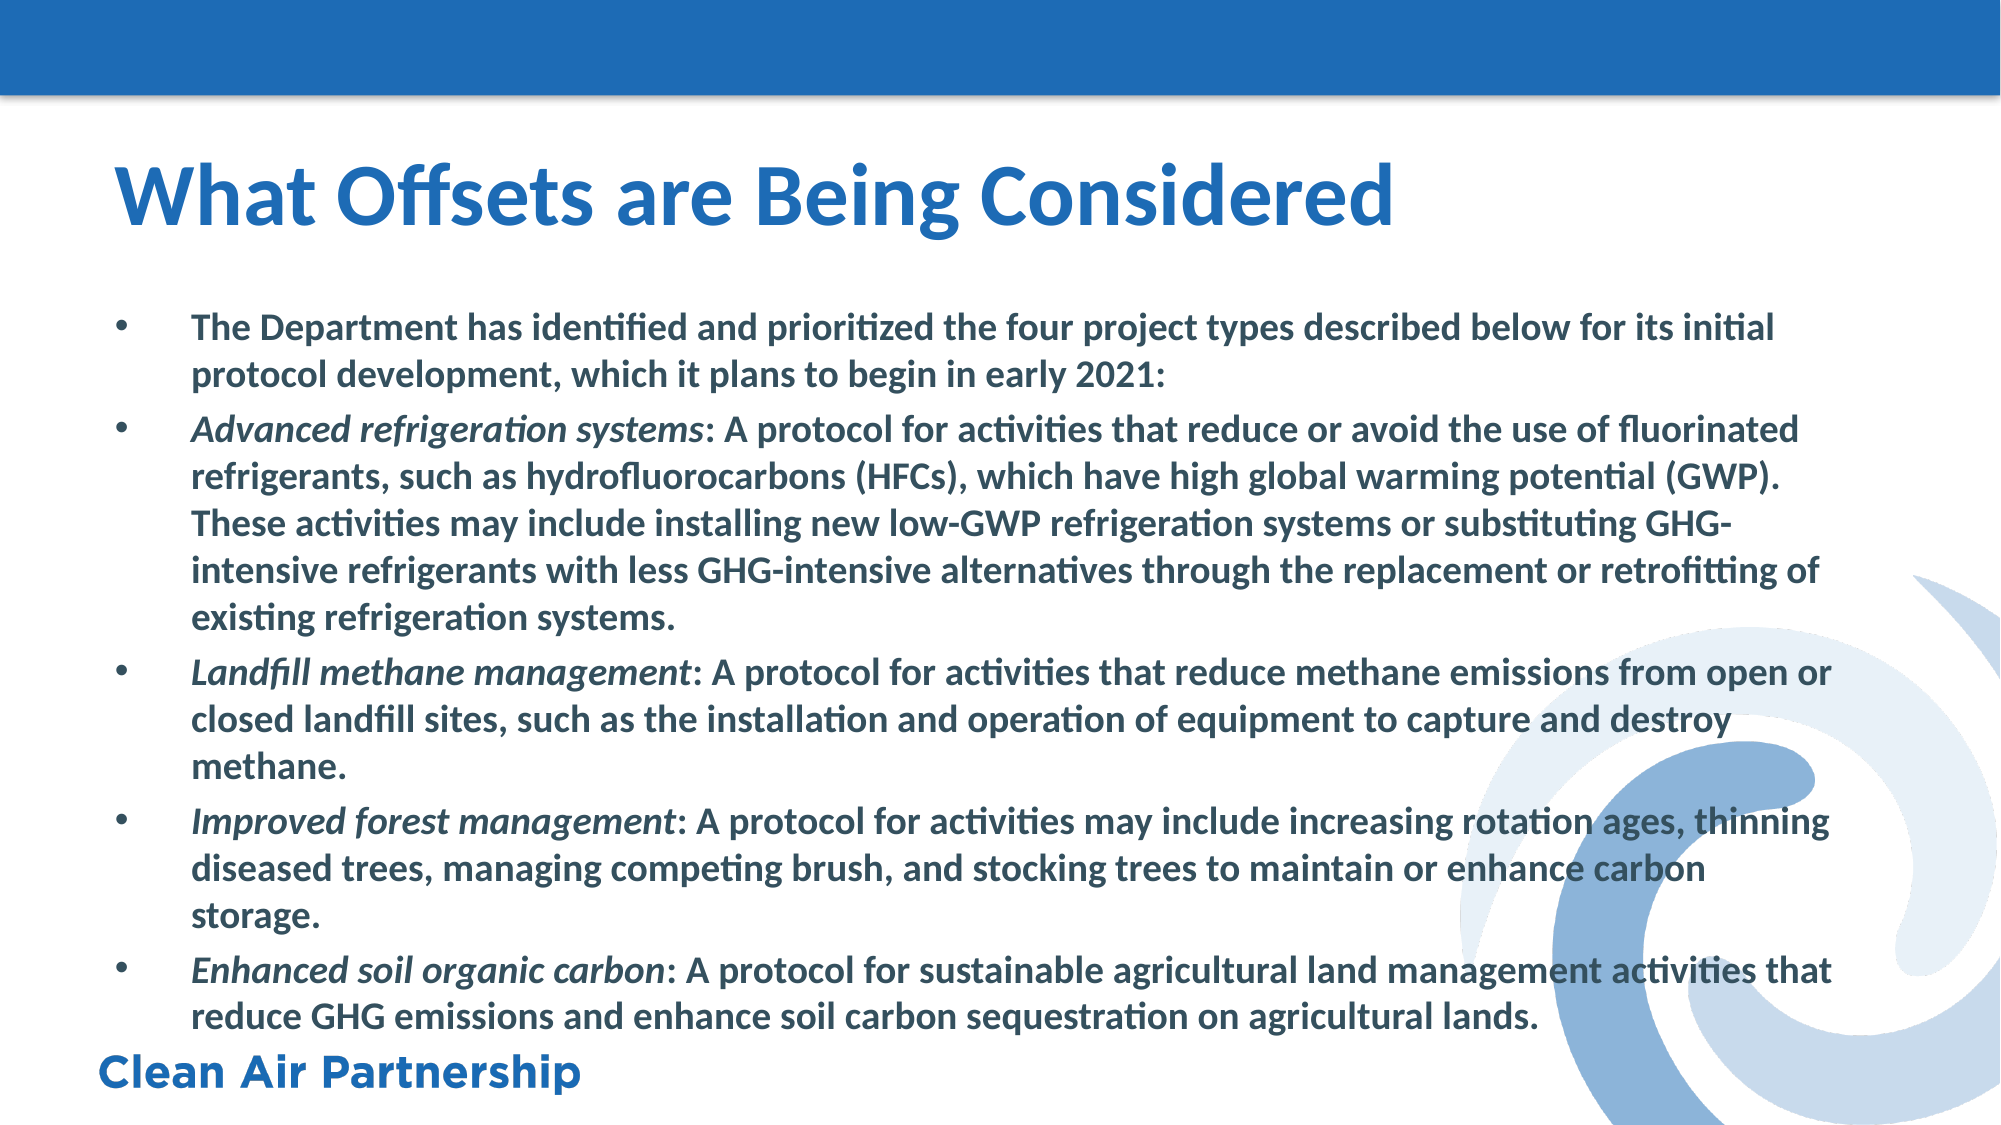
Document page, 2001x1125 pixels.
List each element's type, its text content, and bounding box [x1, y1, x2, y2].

list The Department has identified and prioritized the four project types described below for its initial protocol development, which it plans to begin in early 2021: Advanced refrigeration systems: A protocol for activities that reduce or avoid the use of fluorinated refrigerants, such as hydrofluorocarbons (HFCs), which have high global warming potential (GWP). These activities may include installing new low-GWP refrigeration systems or substituting GHG-intensive refrigerants with less GHG-intensive alternatives through the replacement or retrofitting of existing refrigeration systems. Landfill methane management: A protocol for activities that reduce methane emissions from open or closed landfill sites, such as the installation and operation of equipment to capture and destroy methane. Improved forest management: A protocol for activities may include increasing rotation ages, thinning diseased trees, managing competing brush, and stocking trees to maintain or enhance carbon storage. Enhanced soil organic carbon: A protocol for sustainable agricultural land management activities that reduce GHG emissions and enhance soil carbon sequestration on agricultural lands. [99, 294, 1857, 1057]
title What Offsets are Being Considered [99, 96, 1900, 284]
picture [1450, 575, 2000, 1125]
picture [99, 1057, 580, 1095]
